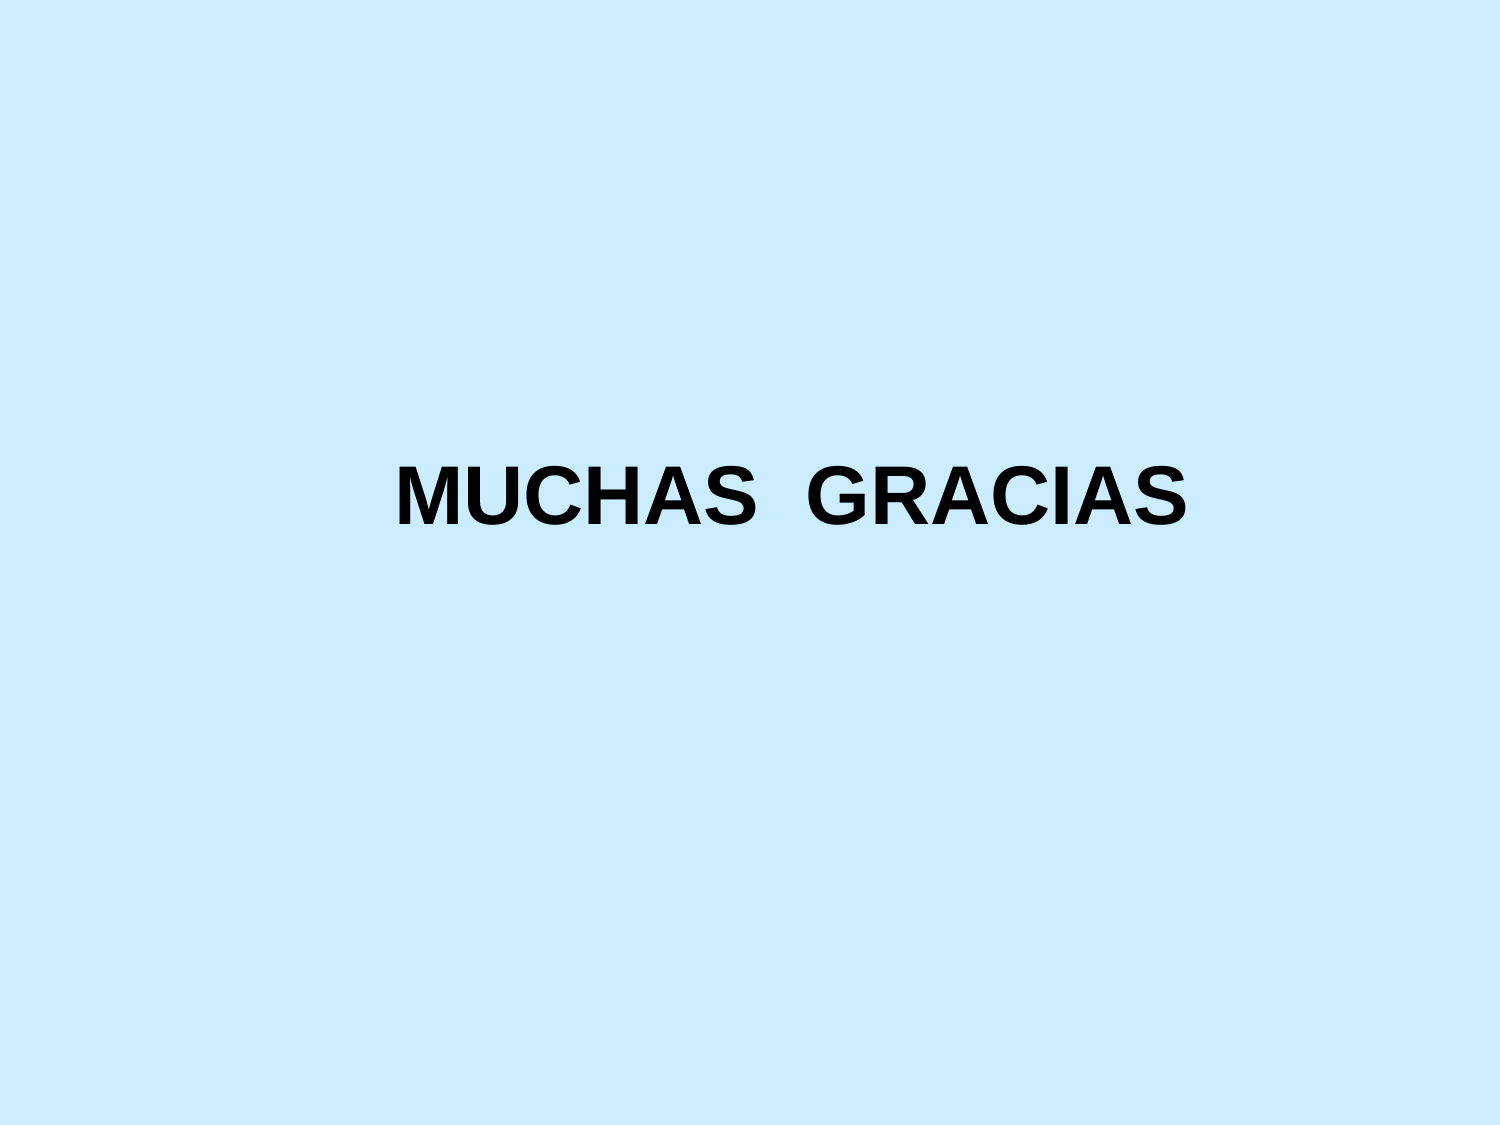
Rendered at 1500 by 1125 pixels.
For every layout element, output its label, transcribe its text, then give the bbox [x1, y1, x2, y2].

text_box MUCHAS GRACIAS [379, 433, 1205, 549]
